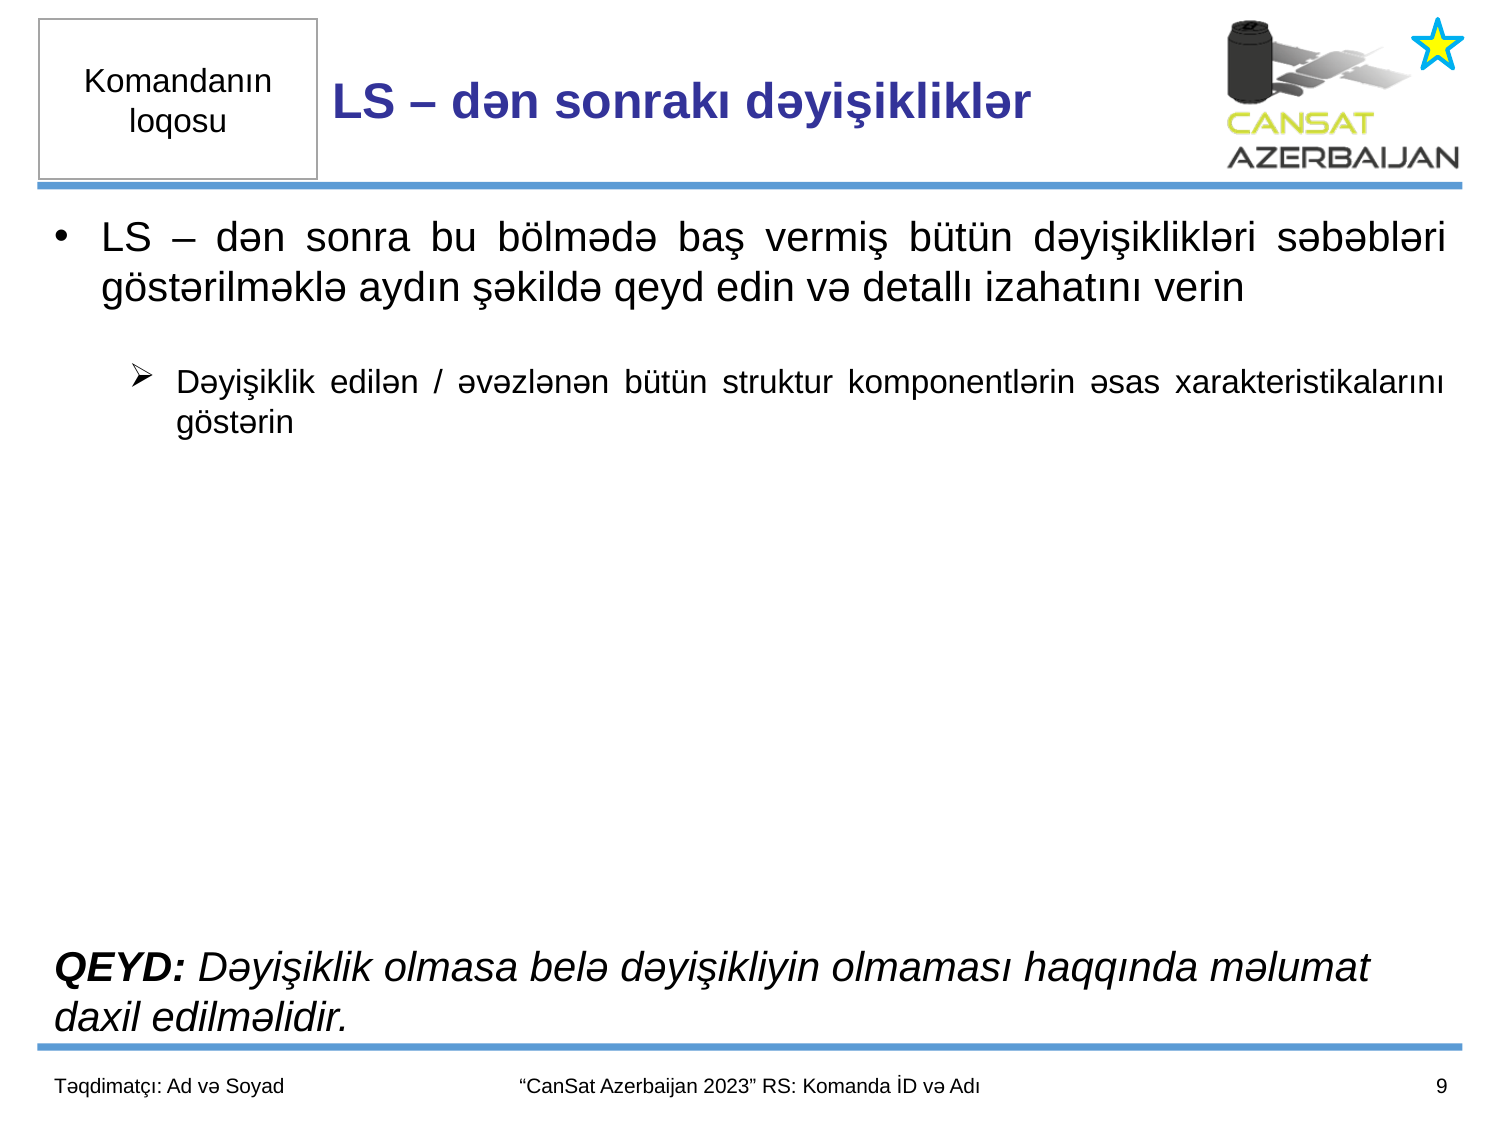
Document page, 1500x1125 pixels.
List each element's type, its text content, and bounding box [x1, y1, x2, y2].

slide_number 9 [1312, 1055, 1463, 1115]
text_box LS – dən sonrakı dəyişikliklər [317, 19, 1218, 178]
text_box LS – dən sonra bu bölmədə baş vermiş bütün dəyişiklikləri səbəbləri göstərilməklə aydın şəkildə qeyd edin və detallı izahatını verin Dəyişiklik edilən / əvəzlənən bütün struktur komponentlərin əsas xarakteristikalarını göstərin QEYD: Dəyişiklik olmasa belə dəyişikliyin olmaması haqqında məlumat daxil edilməlidir. [39, 202, 1463, 1025]
slide_number Təqdimatçı: Ad və Soyad [39, 1055, 398, 1115]
footer “CanSat Azerbaijan 2023” RS: Komanda İD və Adı [398, 1055, 1103, 1115]
picture [1217, 5, 1463, 178]
text_box [1413, 19, 1463, 69]
